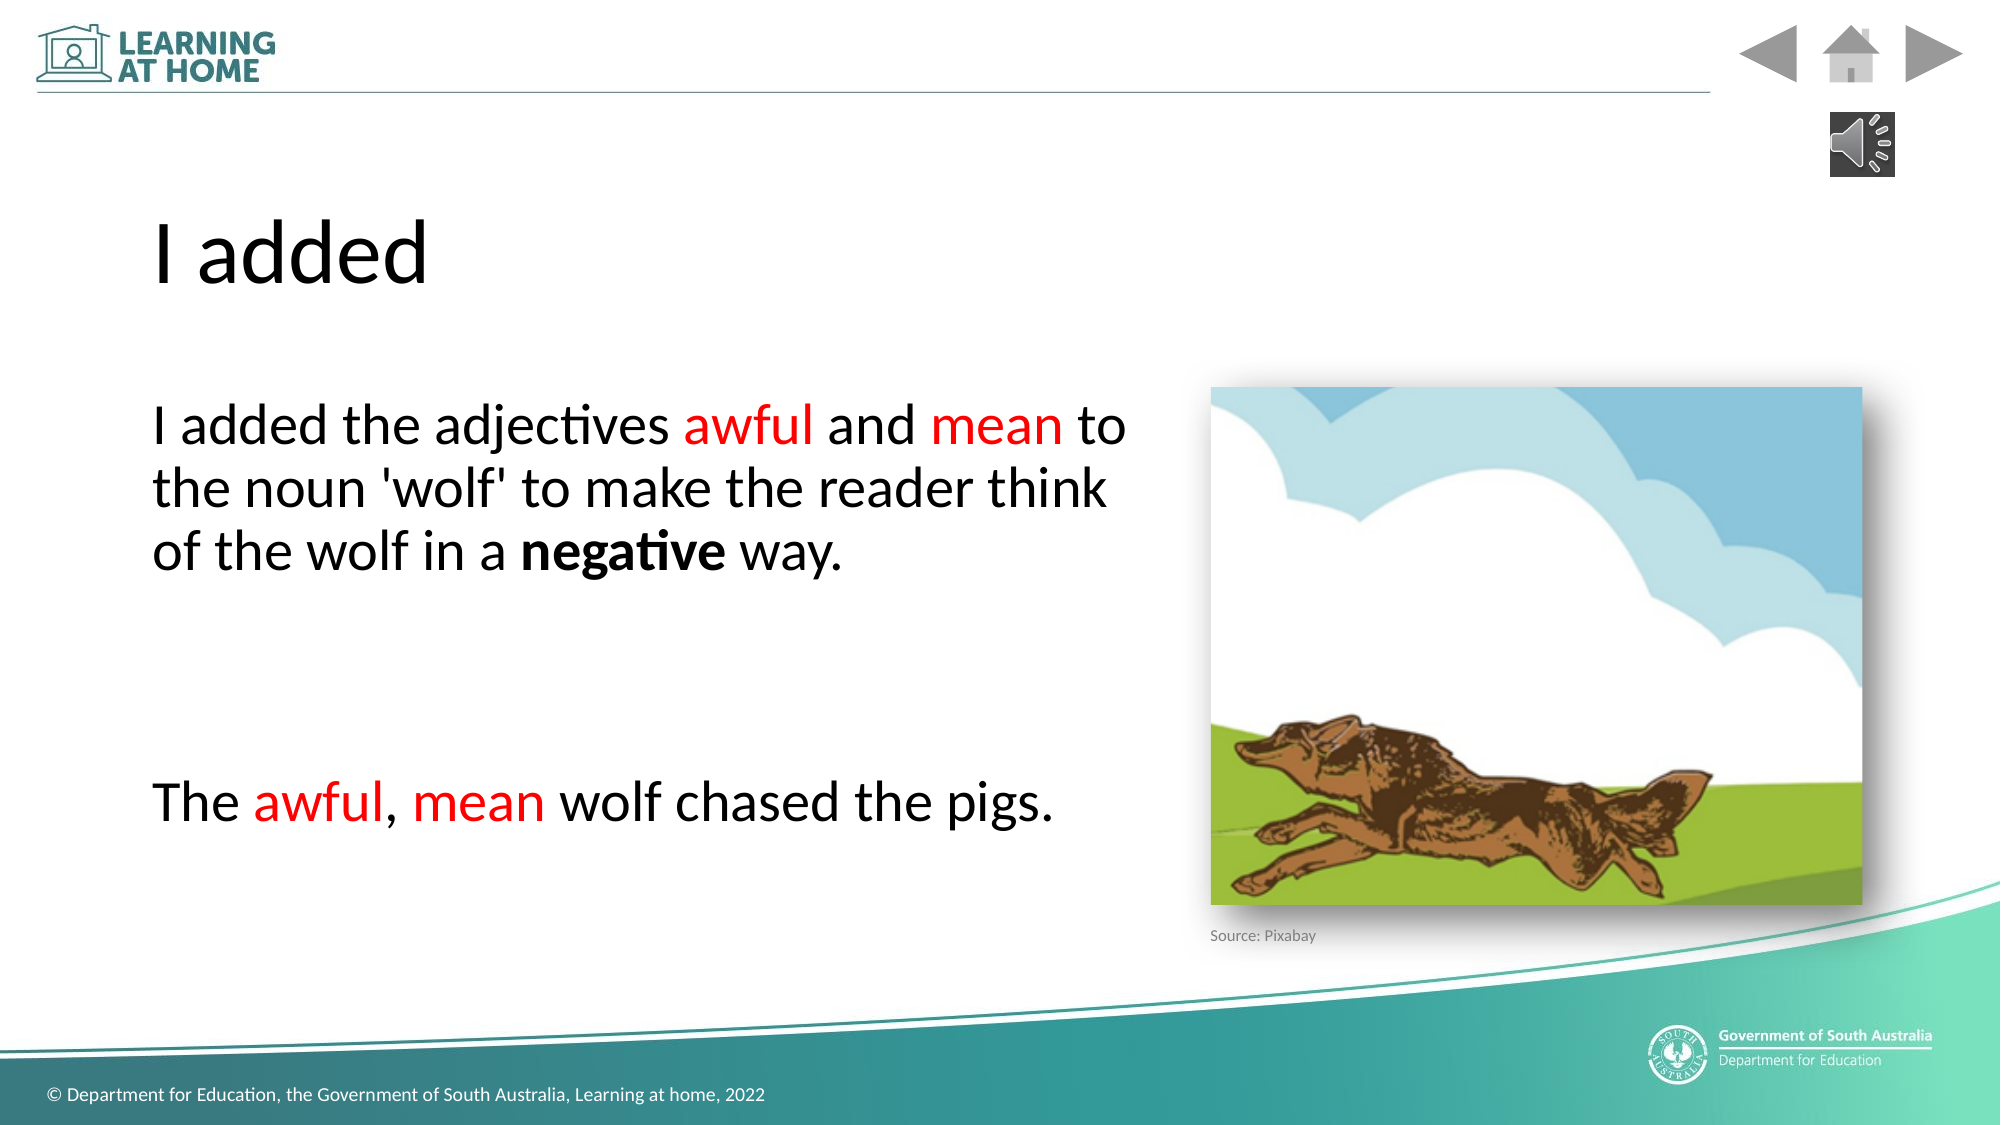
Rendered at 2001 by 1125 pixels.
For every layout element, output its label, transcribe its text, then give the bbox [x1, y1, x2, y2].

text_box Source: Pixabay [1195, 917, 1574, 953]
list I added the adjectives awful and mean to the noun 'wolf' to make the reader think of the wolf in a negative way. The awful, mean wolf chased the pigs. [137, 387, 1179, 905]
title I added [137, 144, 1863, 363]
picture [0, 0, 2000, 1125]
